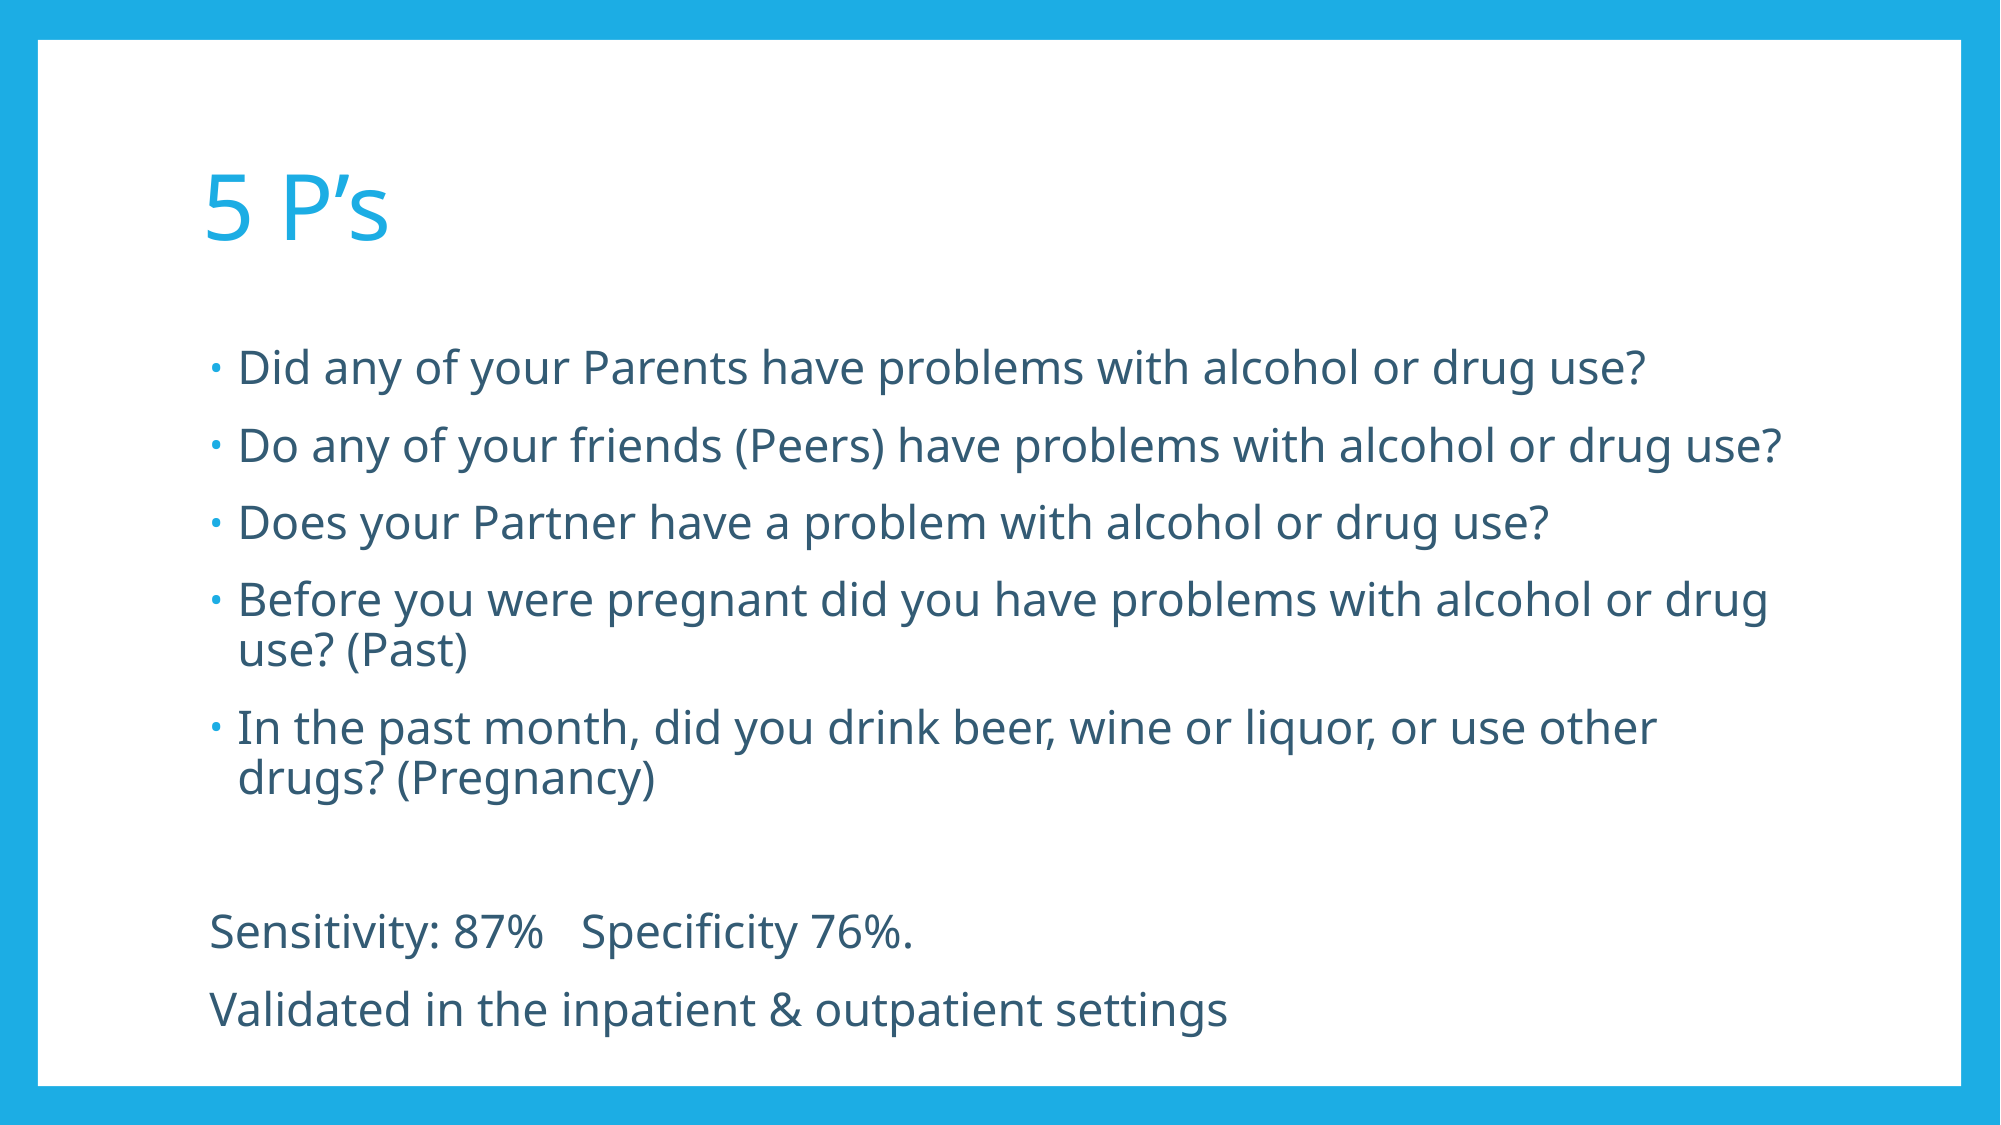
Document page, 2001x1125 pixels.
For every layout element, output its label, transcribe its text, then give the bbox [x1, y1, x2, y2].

list Did any of your Parents have problems with alcohol or drug use? Do any of your friends (Peers) have problems with alcohol or drug use? Does your Partner have a problem with alcohol or drug use? Before you were pregnant did you have problems with alcohol or drug use? (Past) In the past month, did you drink beer, wine or liquor, or use other drugs? (Pregnancy) Sensitivity: 87% Specificity 76%. Validated in the inpatient & outpatient settings [187, 337, 1808, 1047]
title 5 P’s [187, 99, 1808, 323]
